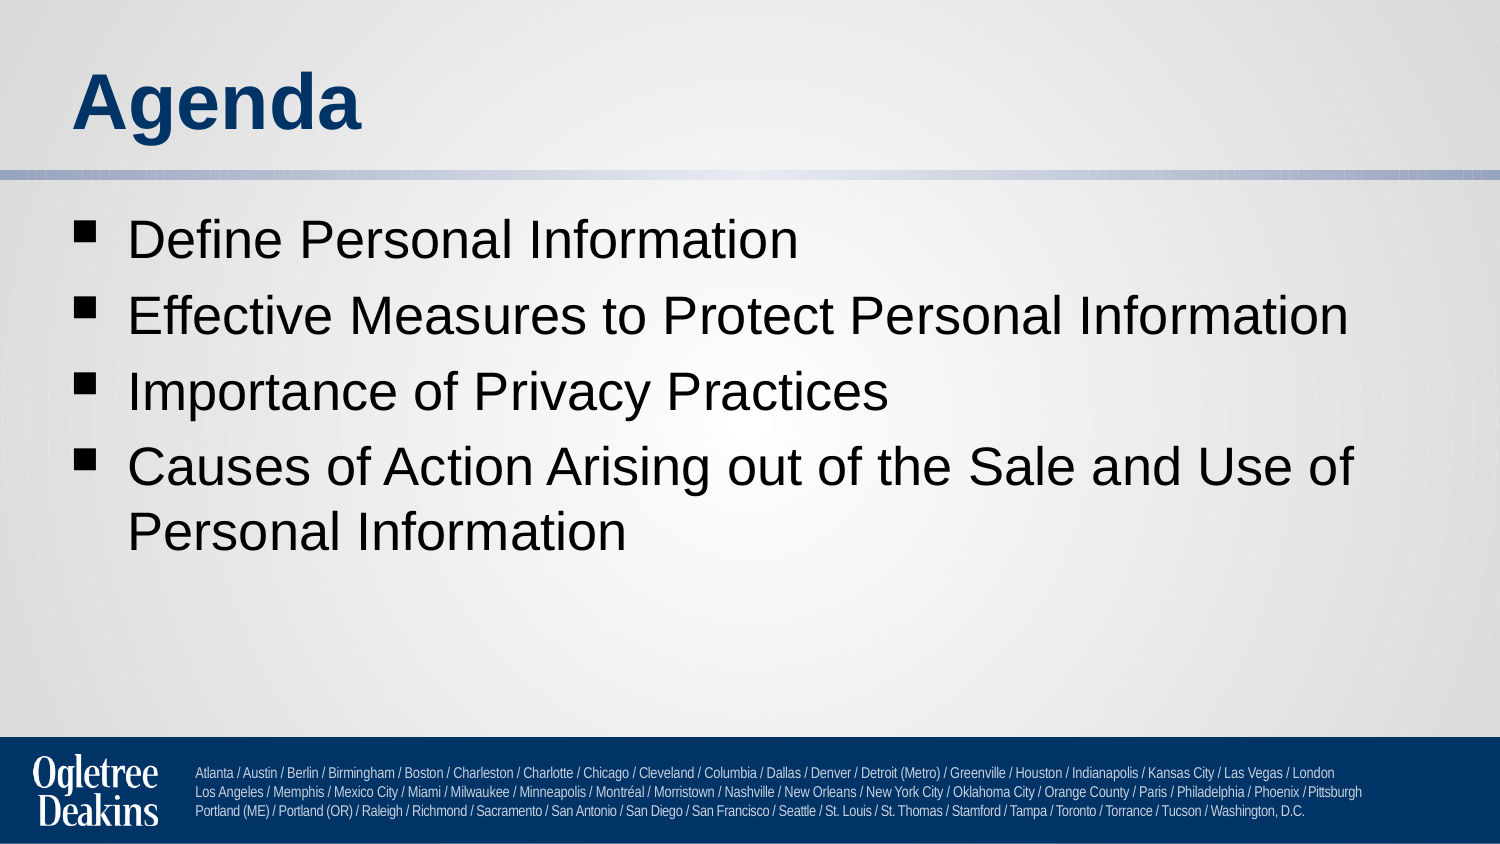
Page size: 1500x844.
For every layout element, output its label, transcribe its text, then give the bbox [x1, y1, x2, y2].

list Define Personal Information Effective Measures to Protect Personal Information Importance of Privacy Practices Causes of Action Arising out of the Sale and Use of Personal Information [55, 196, 1465, 697]
picture [33, 754, 158, 826]
title Agenda [55, 42, 1466, 154]
